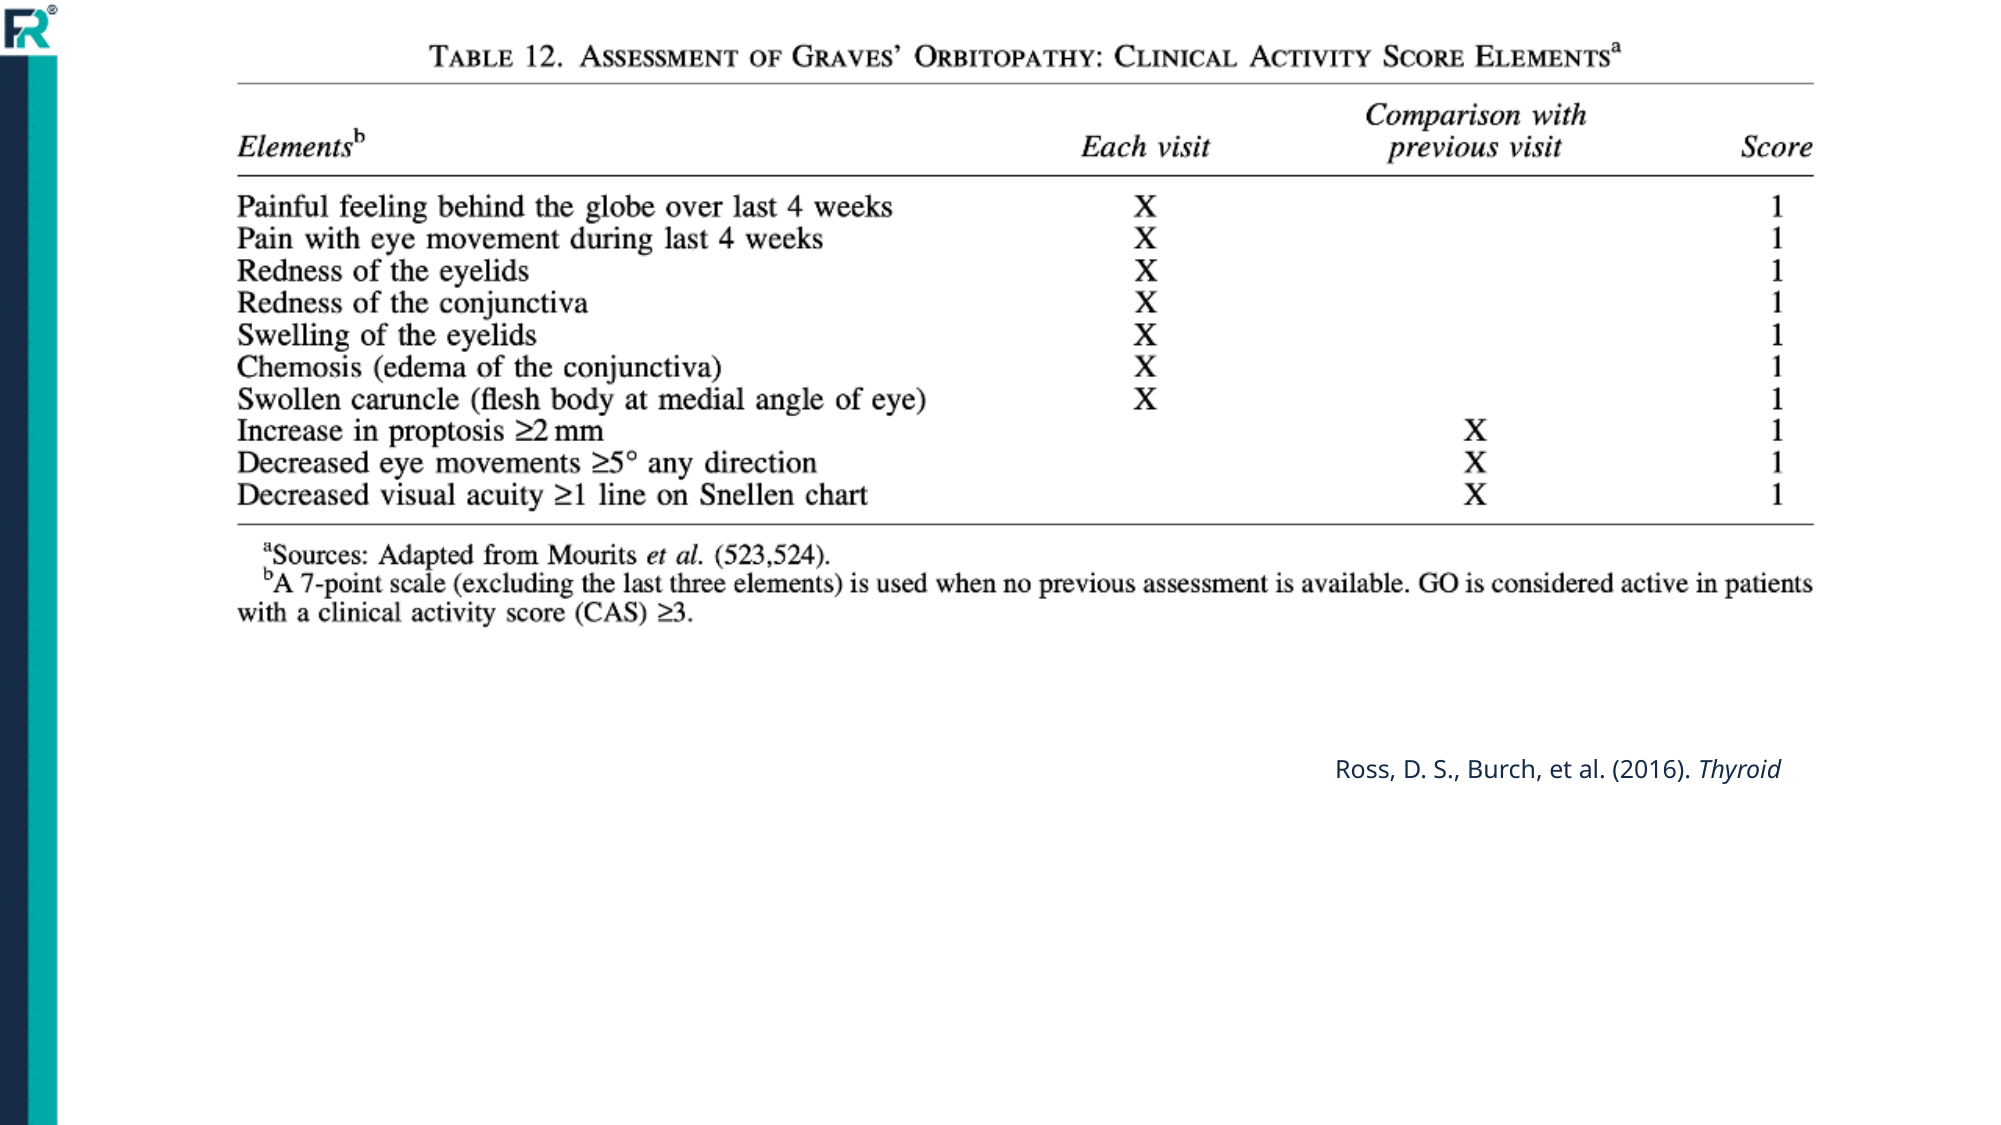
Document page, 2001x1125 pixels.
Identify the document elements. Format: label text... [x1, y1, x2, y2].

text_box Ross, D. S., Burch, et al. (2016). Thyroid [1155, 745, 1789, 791]
picture [0, 0, 2001, 1125]
